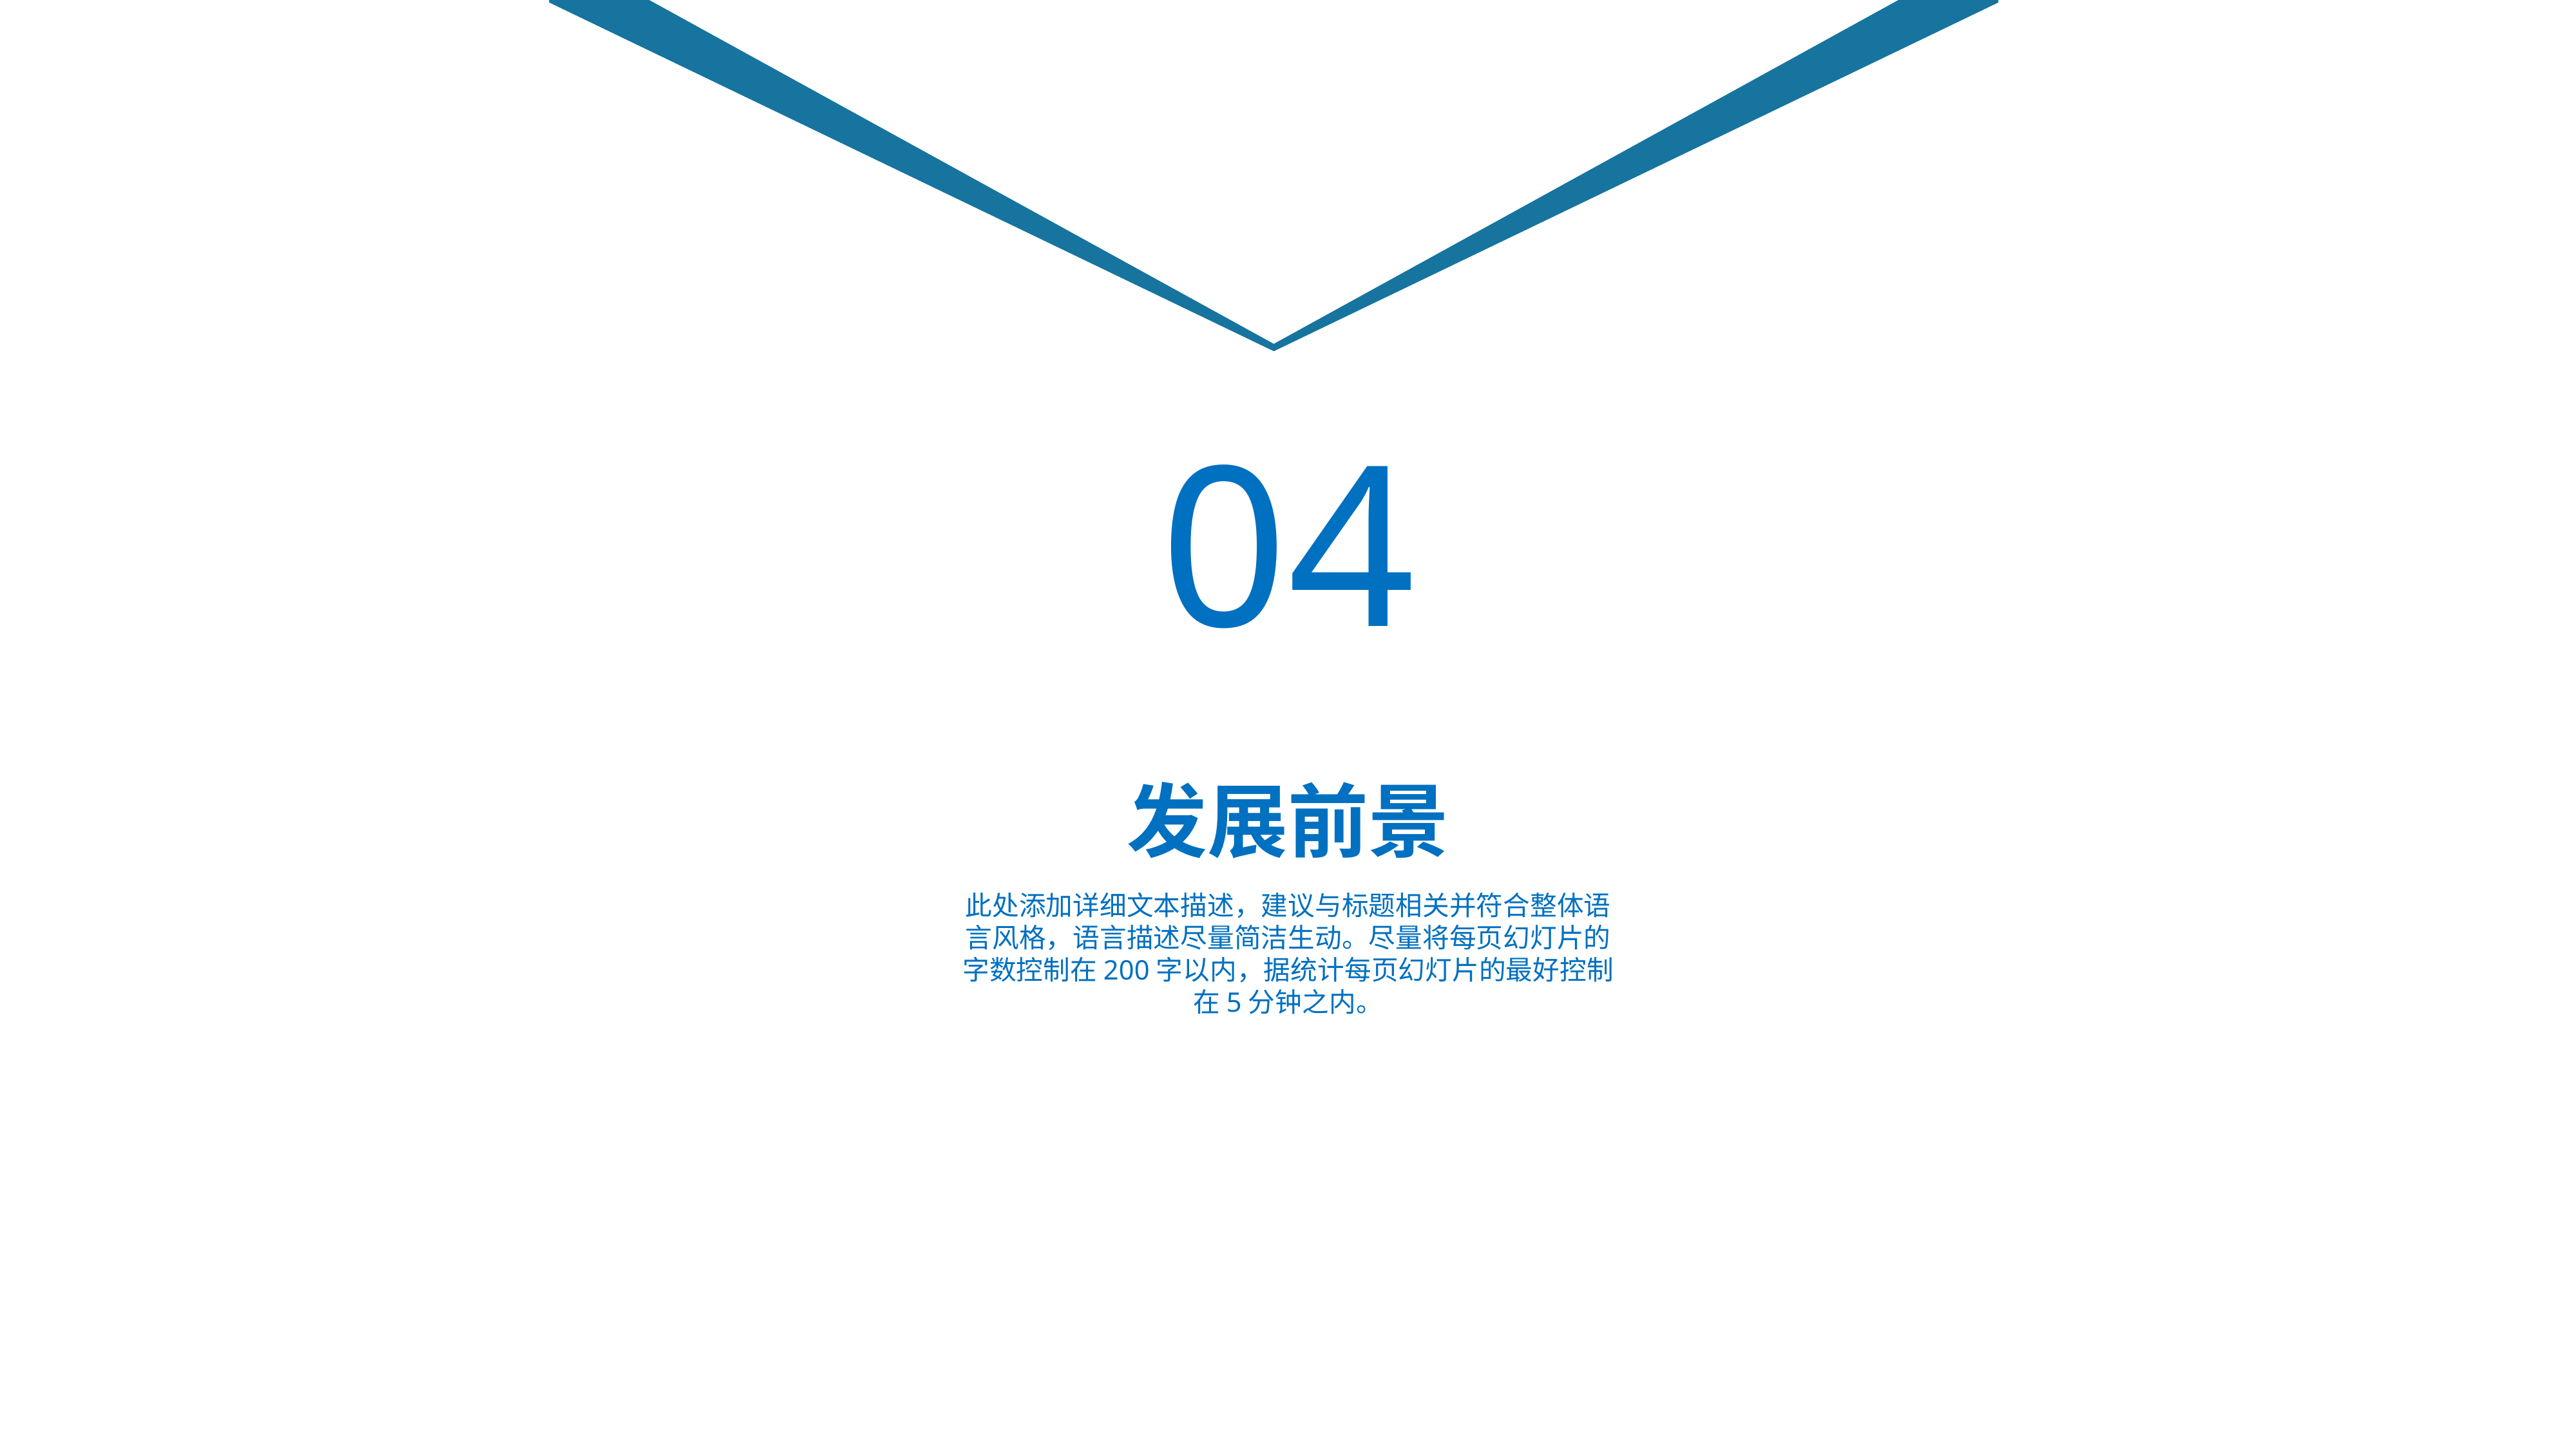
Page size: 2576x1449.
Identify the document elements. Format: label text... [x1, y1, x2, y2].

text_box [548, 0, 2000, 352]
text_box 发展前景 [669, 765, 1907, 872]
text_box 04 [951, 399, 1625, 676]
text_box 此处添加详细文本描述，建议与标题相关并符合整体语言风格，语言描述尽量简洁生动。尽量将每页幻灯片的字数控制在200字以内，据统计每页幻灯片的最好控制在5分钟之内。 [951, 884, 1625, 1022]
text_box [649, 0, 1899, 345]
